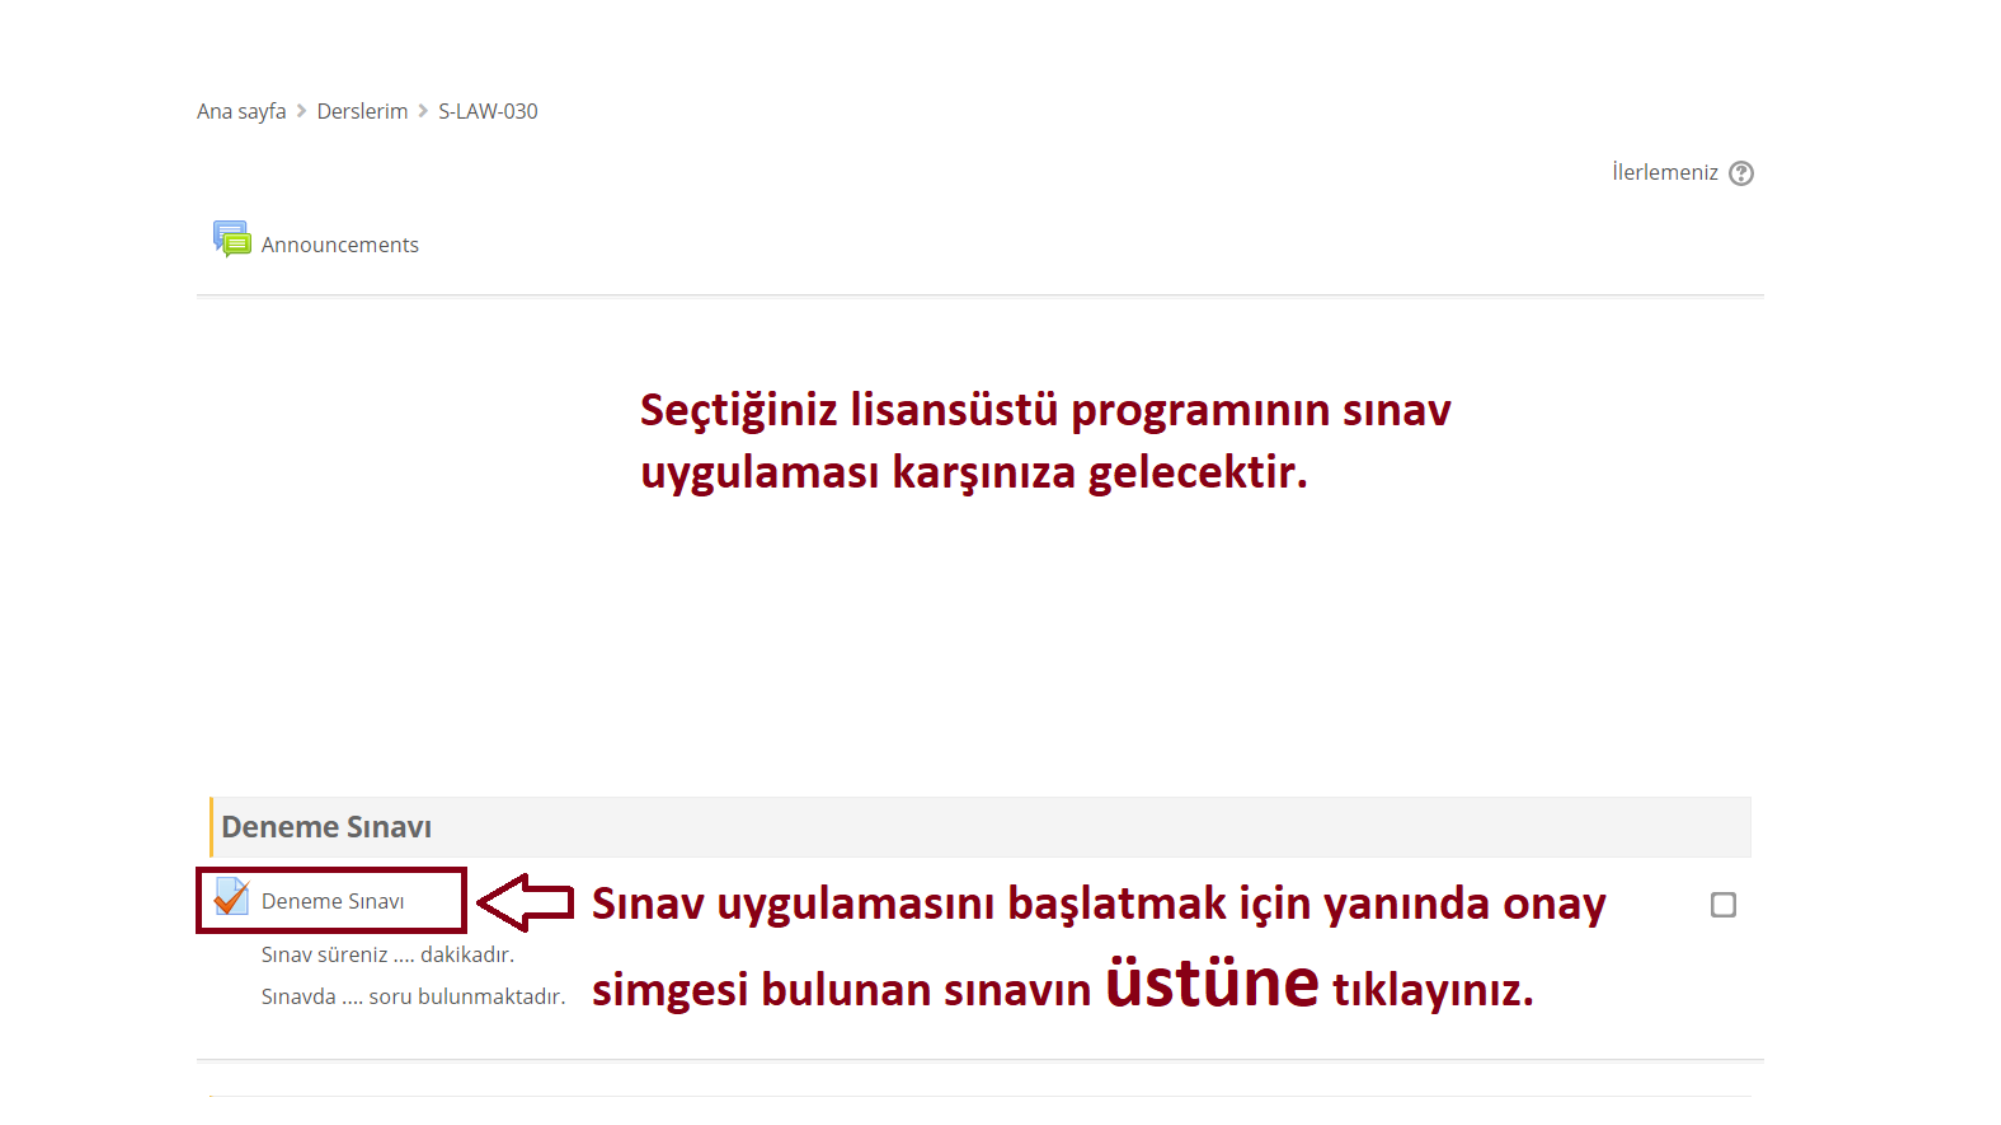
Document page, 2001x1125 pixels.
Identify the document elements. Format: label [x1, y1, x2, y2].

list [168, 59, 1805, 1097]
